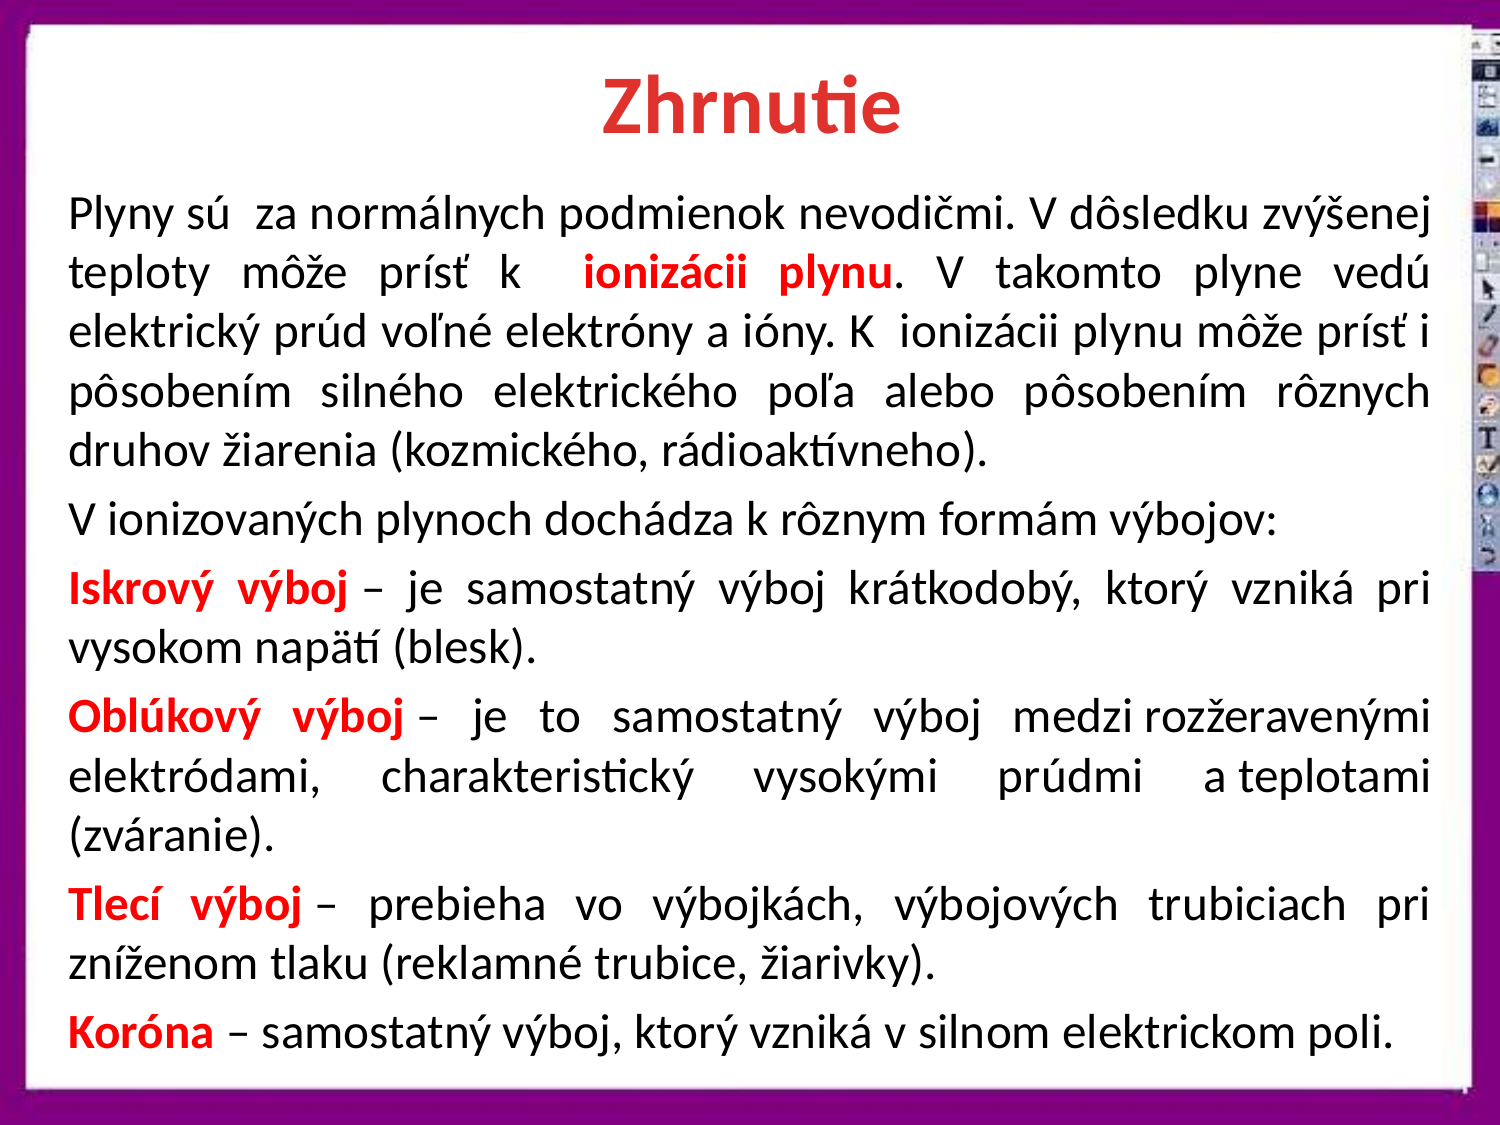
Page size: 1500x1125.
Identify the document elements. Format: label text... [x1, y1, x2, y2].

text_box Zhrnutie [587, 42, 919, 158]
list Plyny sú za normálnych podmienok nevodičmi. V dôsledku zvýšenej teploty môže prísť k ionizácii plynu. V takomto plyne vedú elektrický prúd voľné elektróny a ióny. K ionizácii plynu môže prísť i pôsobením silného elektrického poľa alebo pôsobením rôznych druhov žiarenia (kozmického, rádioaktívneho). V ionizovaných plynoch dochádza k rôznym formám výbojov: Iskrový výboj – je samostatný výboj krátkodobý, ktorý vzniká pri vysokom napätí (blesk). Oblúkový výboj – je to samostatný výboj medzi rozžeravenými elektródami, charakteristický vysokými prúdmi a teplotami (zváranie). Tlecí výboj – prebieha vo výbojkách, výbojových trubiciach pri zníženom tlaku (reklamné trubice, žiarivky). Koróna – samostatný výboj, ktorý vzniká v silnom elektrickom poli. [53, 172, 1447, 1081]
picture [0, 0, 1500, 1125]
